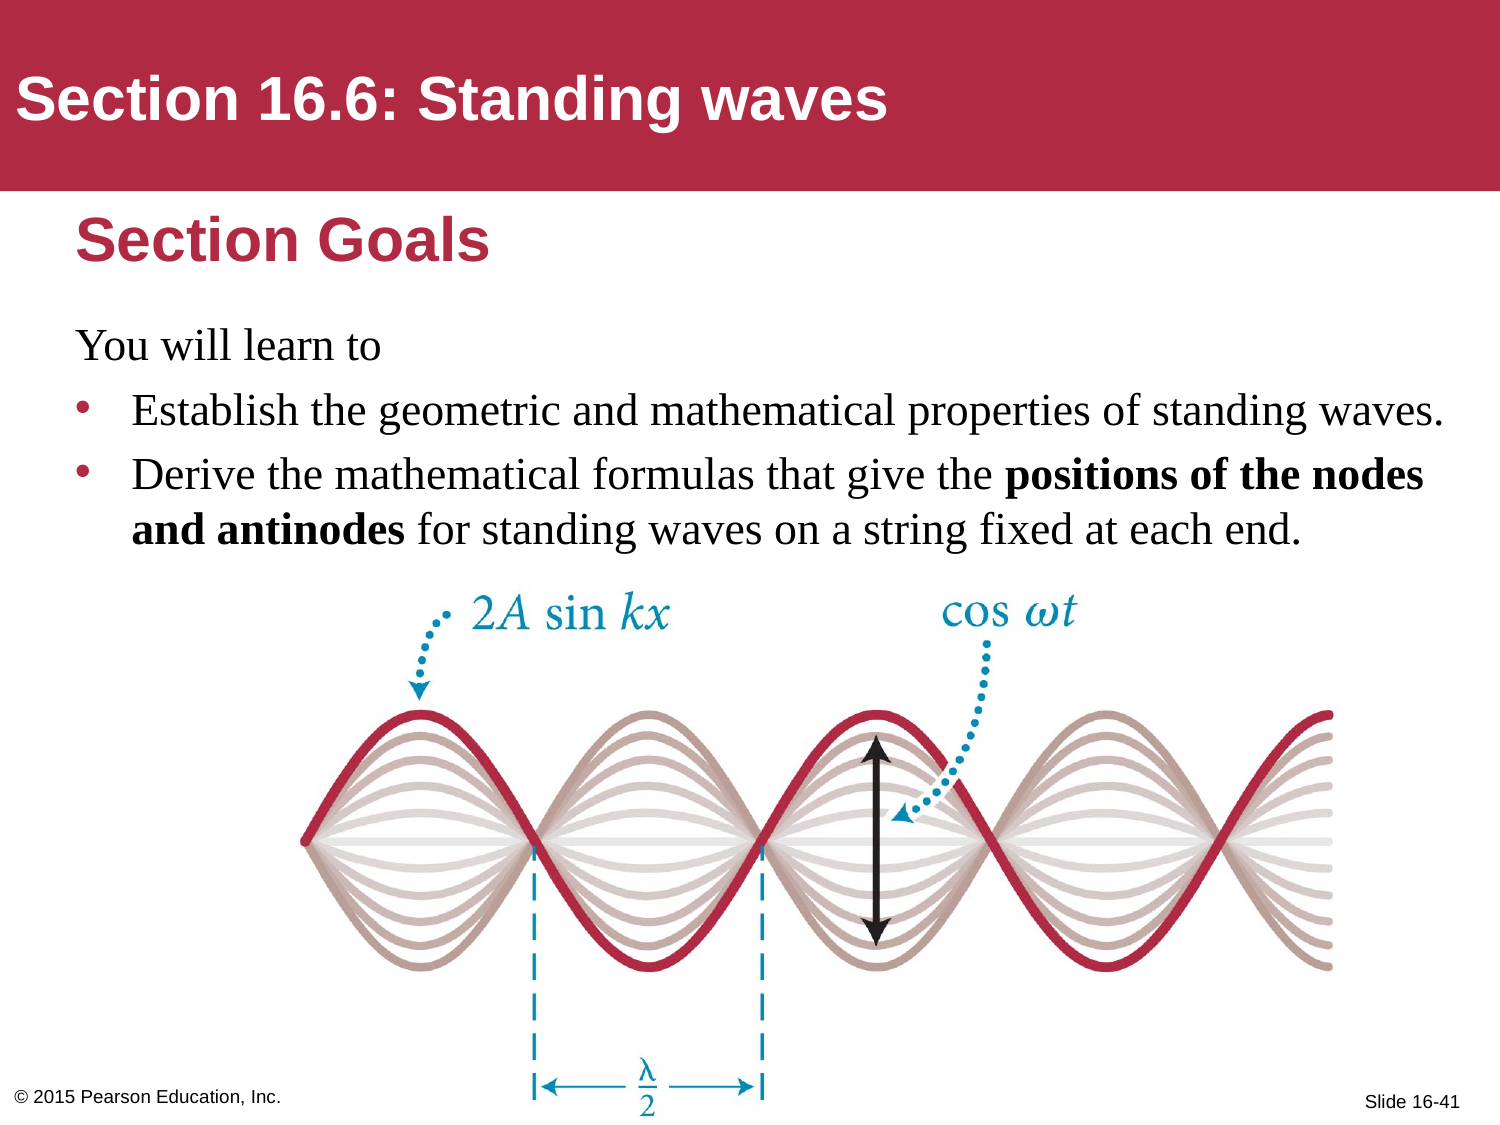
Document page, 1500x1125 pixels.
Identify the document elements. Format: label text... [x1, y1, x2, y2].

list You will learn to Establish the geometric and mathematical properties of standing waves. Derive the mathematical formulas that give the positions of the nodes and antinodes for standing waves on a string fixed at each end. [59, 307, 1471, 1082]
list Section 16.6: Standing waves [0, 0, 1500, 190]
footer © 2015 Pearson Education, Inc. [14, 1084, 286, 1115]
title Section Goals [0, 191, 1500, 283]
picture [291, 583, 1341, 1118]
